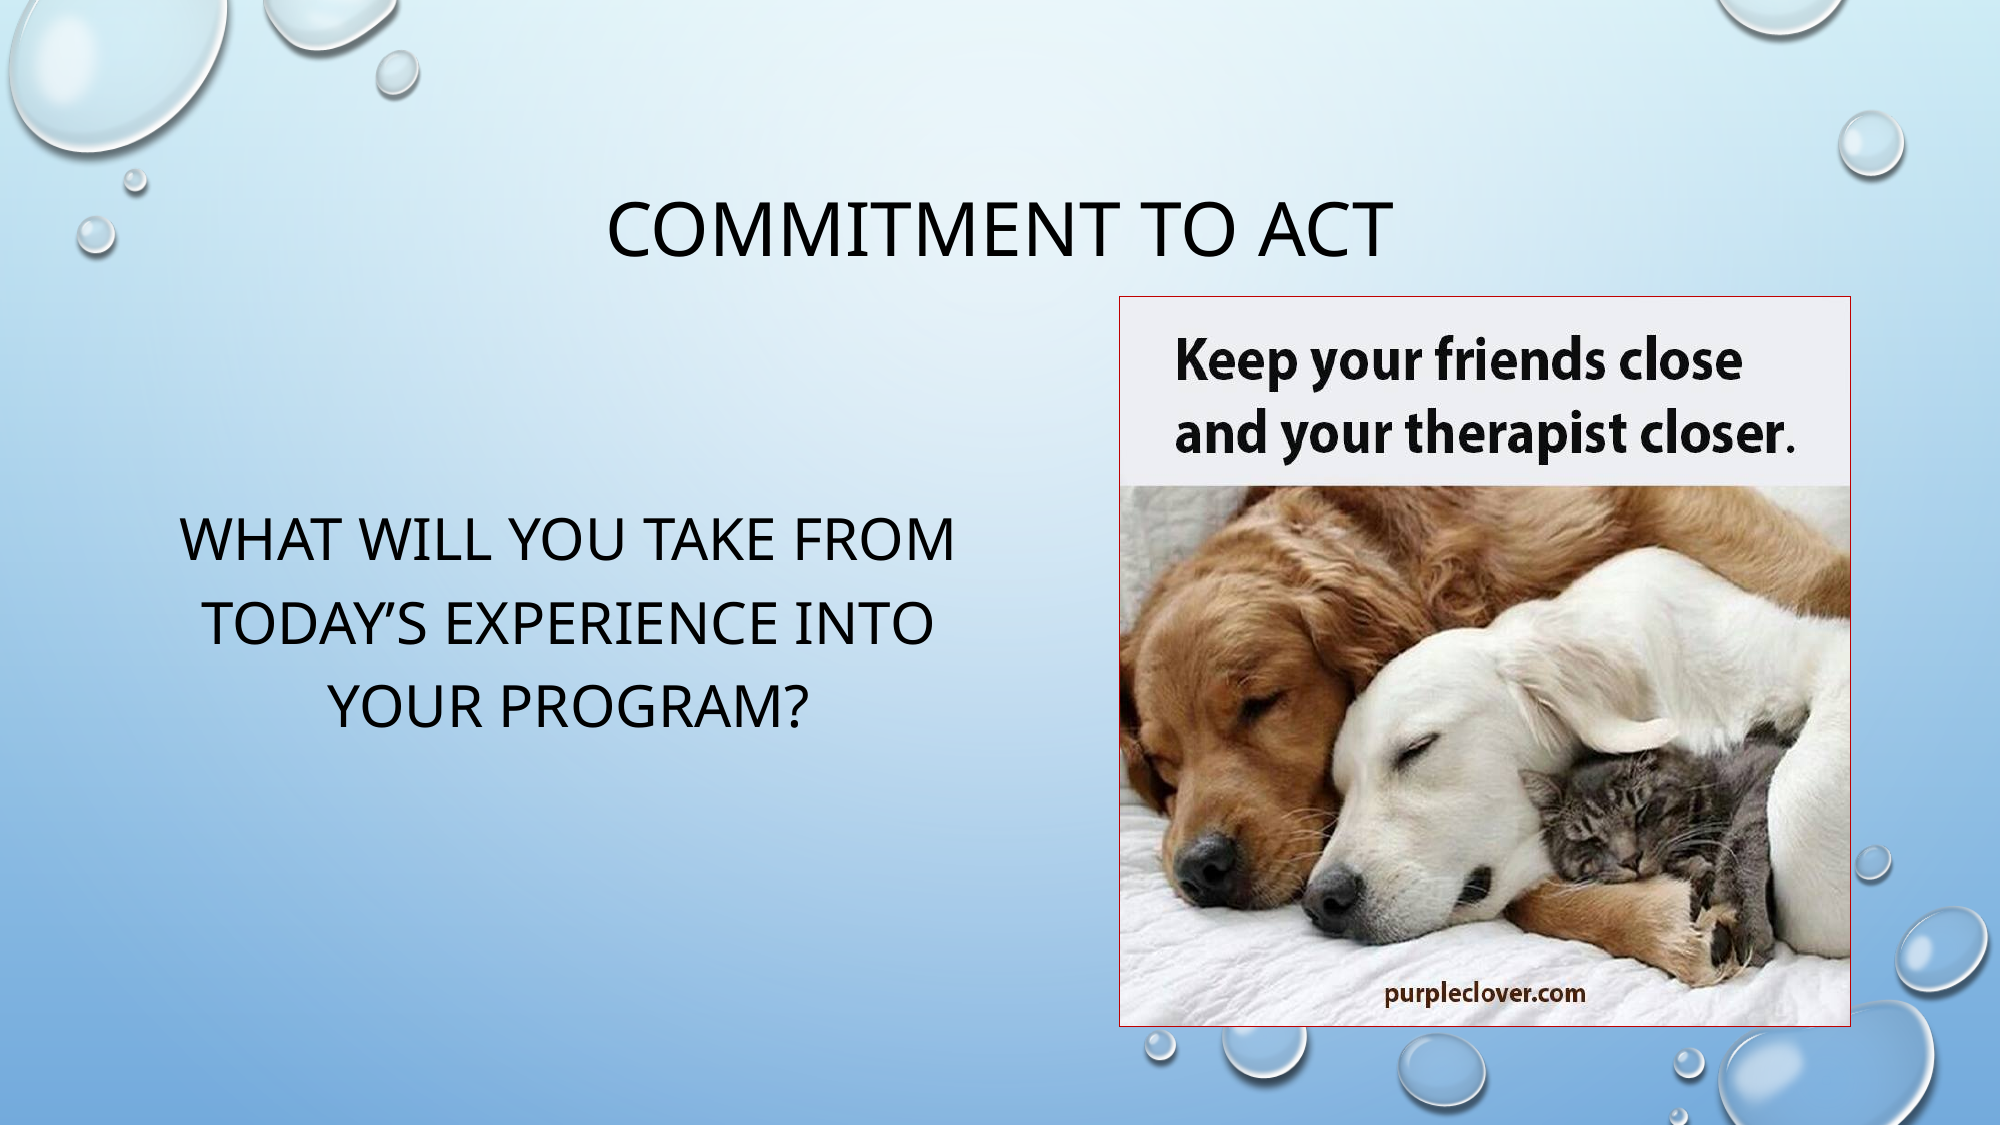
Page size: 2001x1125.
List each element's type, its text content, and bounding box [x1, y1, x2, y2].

picture [0, 0, 2000, 1125]
title Commitment to act [149, 101, 1851, 364]
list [1118, 296, 1851, 1027]
list What will you take from today’s experience into your program? [149, 480, 988, 950]
